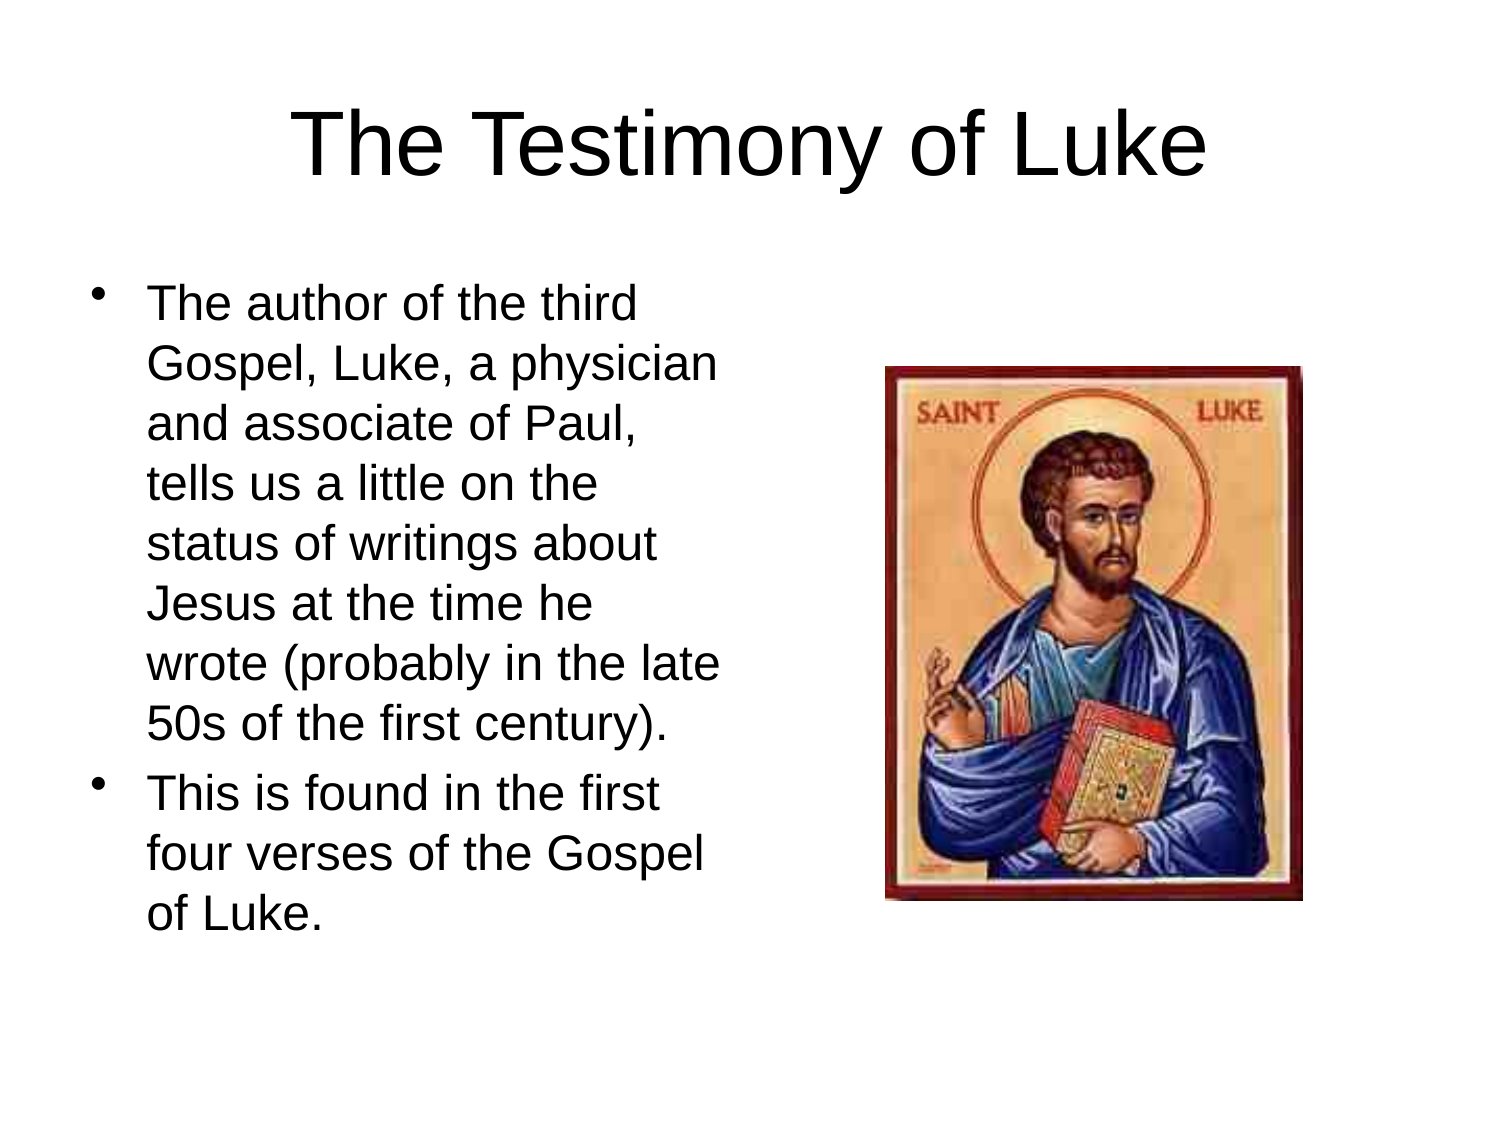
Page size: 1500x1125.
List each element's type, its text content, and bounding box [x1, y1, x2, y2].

title The Testimony of Luke [75, 45, 1425, 233]
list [885, 366, 1303, 901]
list The author of the third Gospel, Luke, a physician and associate of Paul, tells us a little on the status of writings about Jesus at the time he wrote (probably in the late 50s of the first century). This is found in the first four verses of the Gospel of Luke. [75, 262, 738, 1005]
